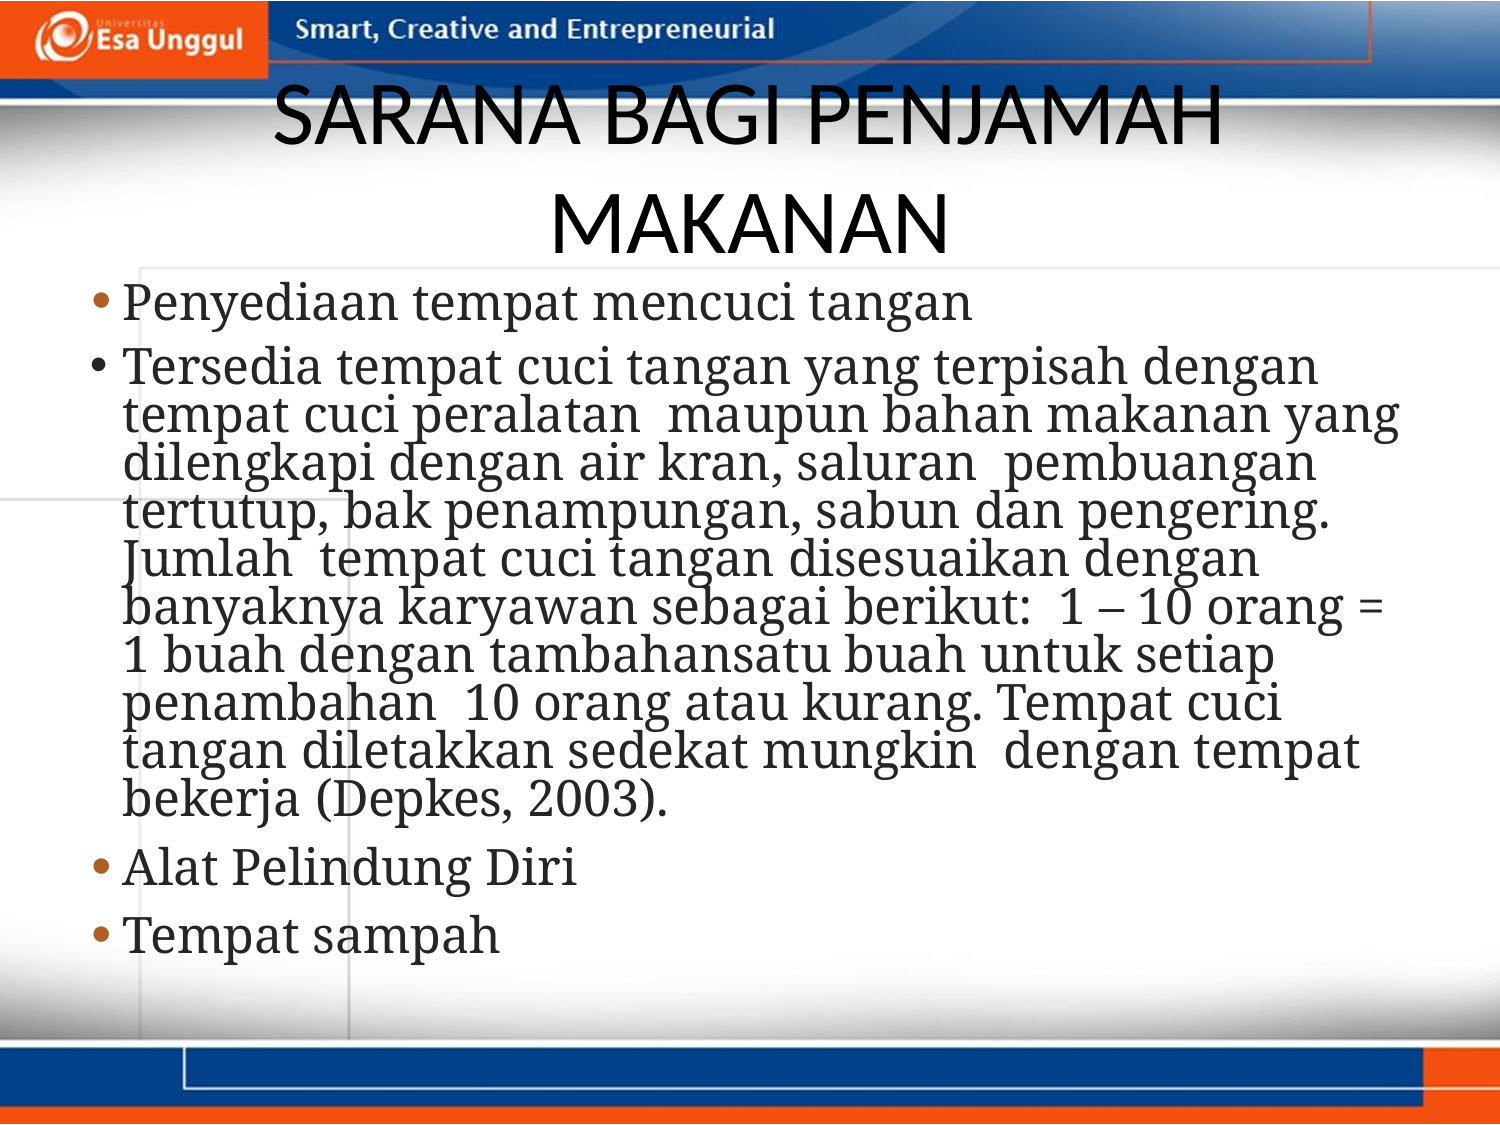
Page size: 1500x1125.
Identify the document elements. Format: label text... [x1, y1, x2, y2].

title SARANA BAGI PENJAMAH MAKANAN [75, 45, 1425, 233]
picture [0, 1, 1500, 1124]
list Penyediaan tempat mencuci tangan Tersedia tempat cuci tangan yang terpisah dengan tempat cuci peralatan maupun bahan makanan yang dilengkapi dengan air kran, saluran pembuangan tertutup, bak penampungan, sabun dan pengering. Jumlah tempat cuci tangan disesuaikan dengan banyaknya karyawan sebagai berikut: 1 – 10 orang = 1 buah dengan tambahansatu buah untuk setiap penambahan 10 orang atau kurang. Tempat cuci tangan diletakkan sedekat mungkin dengan tempat bekerja (Depkes, 2003). Alat Pelindung Diri Tempat sampah [75, 262, 1425, 1005]
